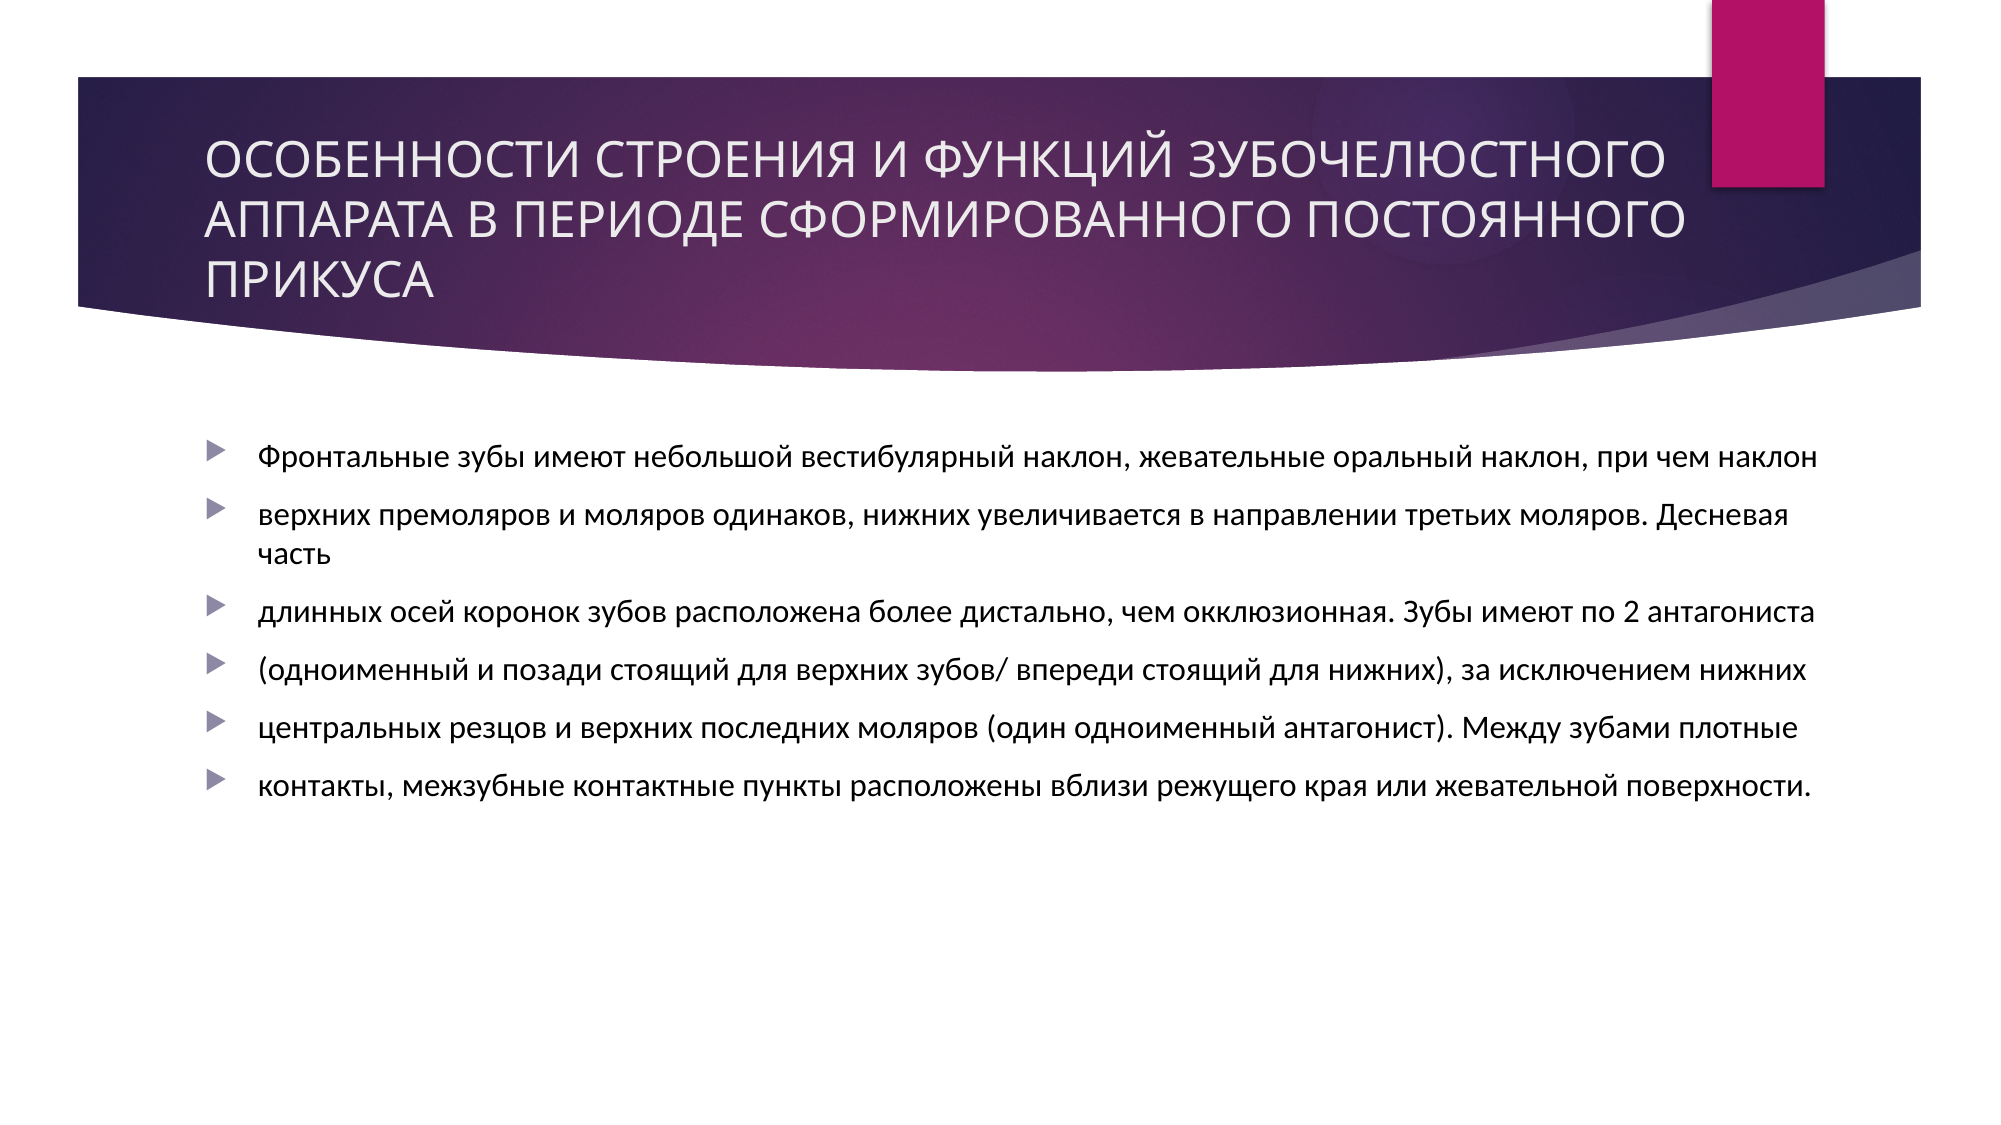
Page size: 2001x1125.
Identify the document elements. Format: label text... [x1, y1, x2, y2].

title ОСОБЕННОСТИ СТРОЕНИЯ И ФУНКЦИЙ ЗУБОЧЕЛЮСТНОГО АППАРАТА В ПЕРИОДЕ СФОРМИРОВАННОГО ПОСТОЯННОГО ПРИКУСА [189, 159, 1923, 276]
list Фронтальные зубы имеют небольшой вестибулярный наклон, жевательные оральный наклон, при чем наклон верхних премоляров и моляров одинаков, нижних увеличивается в направлении третьих моляров. Десневая часть длинных осей коронок зубов расположена более дистально, чем окклюзионная. Зубы имеют по 2 антагониста (одноименный и позади стоящий для верхних зубов/ впереди стоящий для нижних), за исключением нижних центральных резцов и верхних последних моляров (один одноименный антагонист). Между зубами плотные контакты, межзубные контактные пункты расположены вблизи режущего края или жевательной поверхности. [189, 427, 1877, 988]
